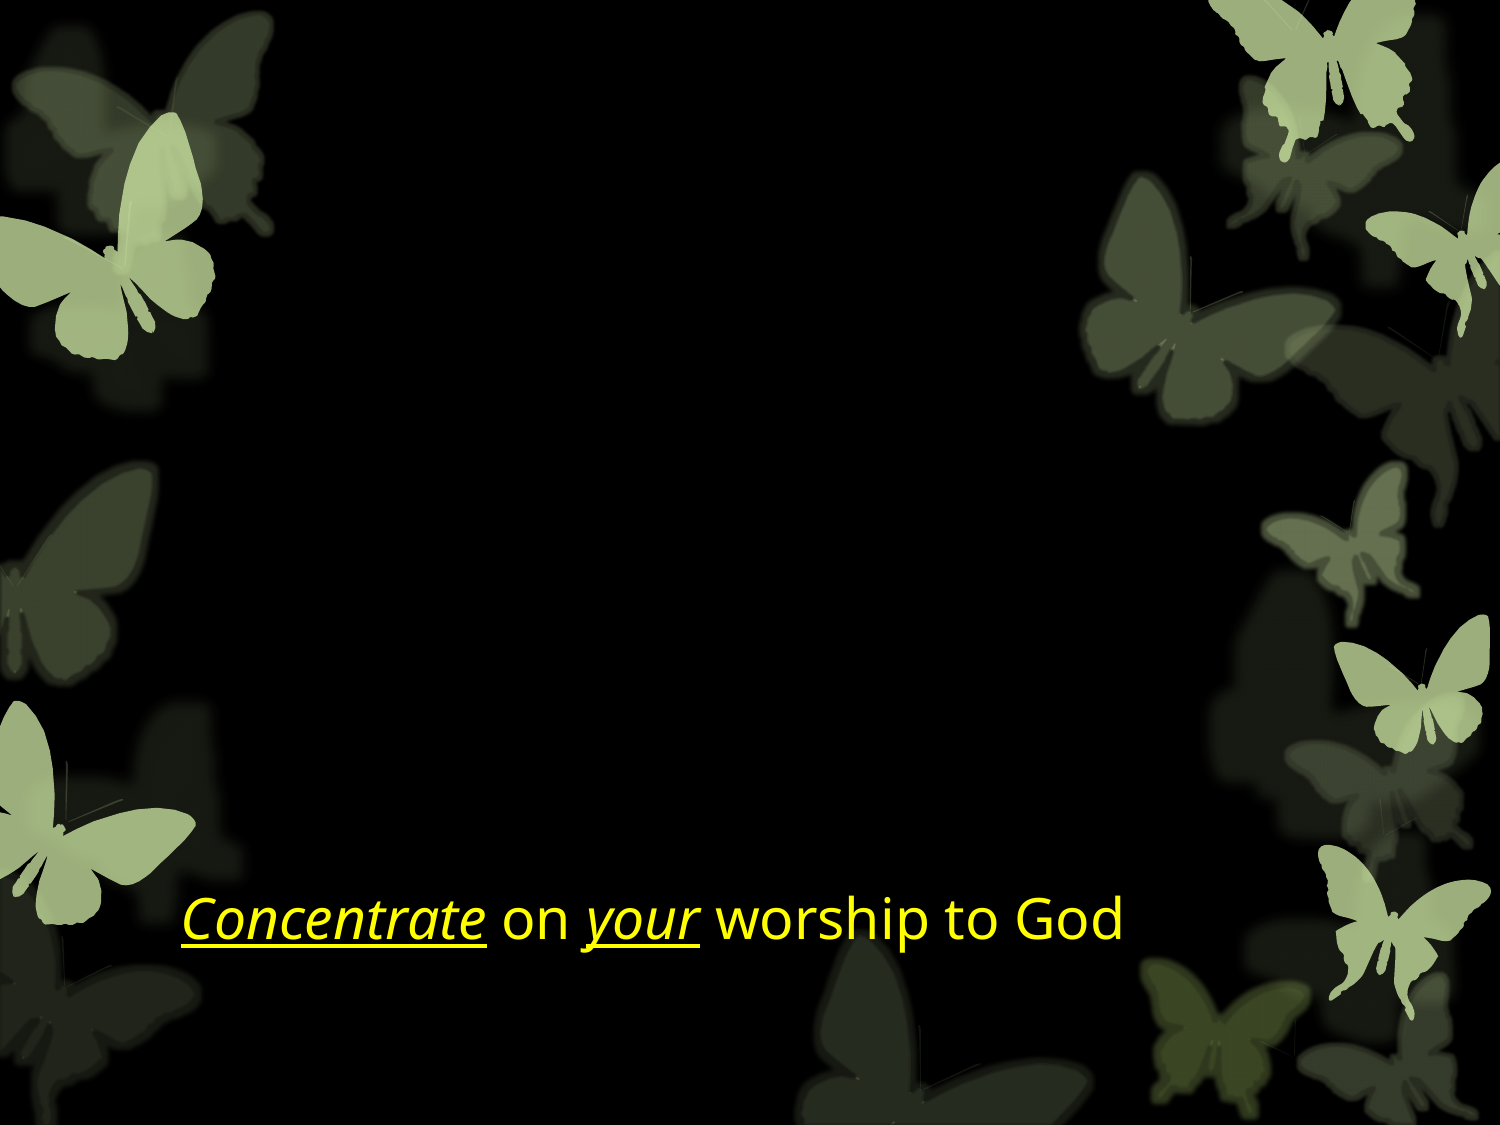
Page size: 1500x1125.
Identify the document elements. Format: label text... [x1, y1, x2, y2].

list Concentrate on your worship to God [165, 296, 1335, 962]
